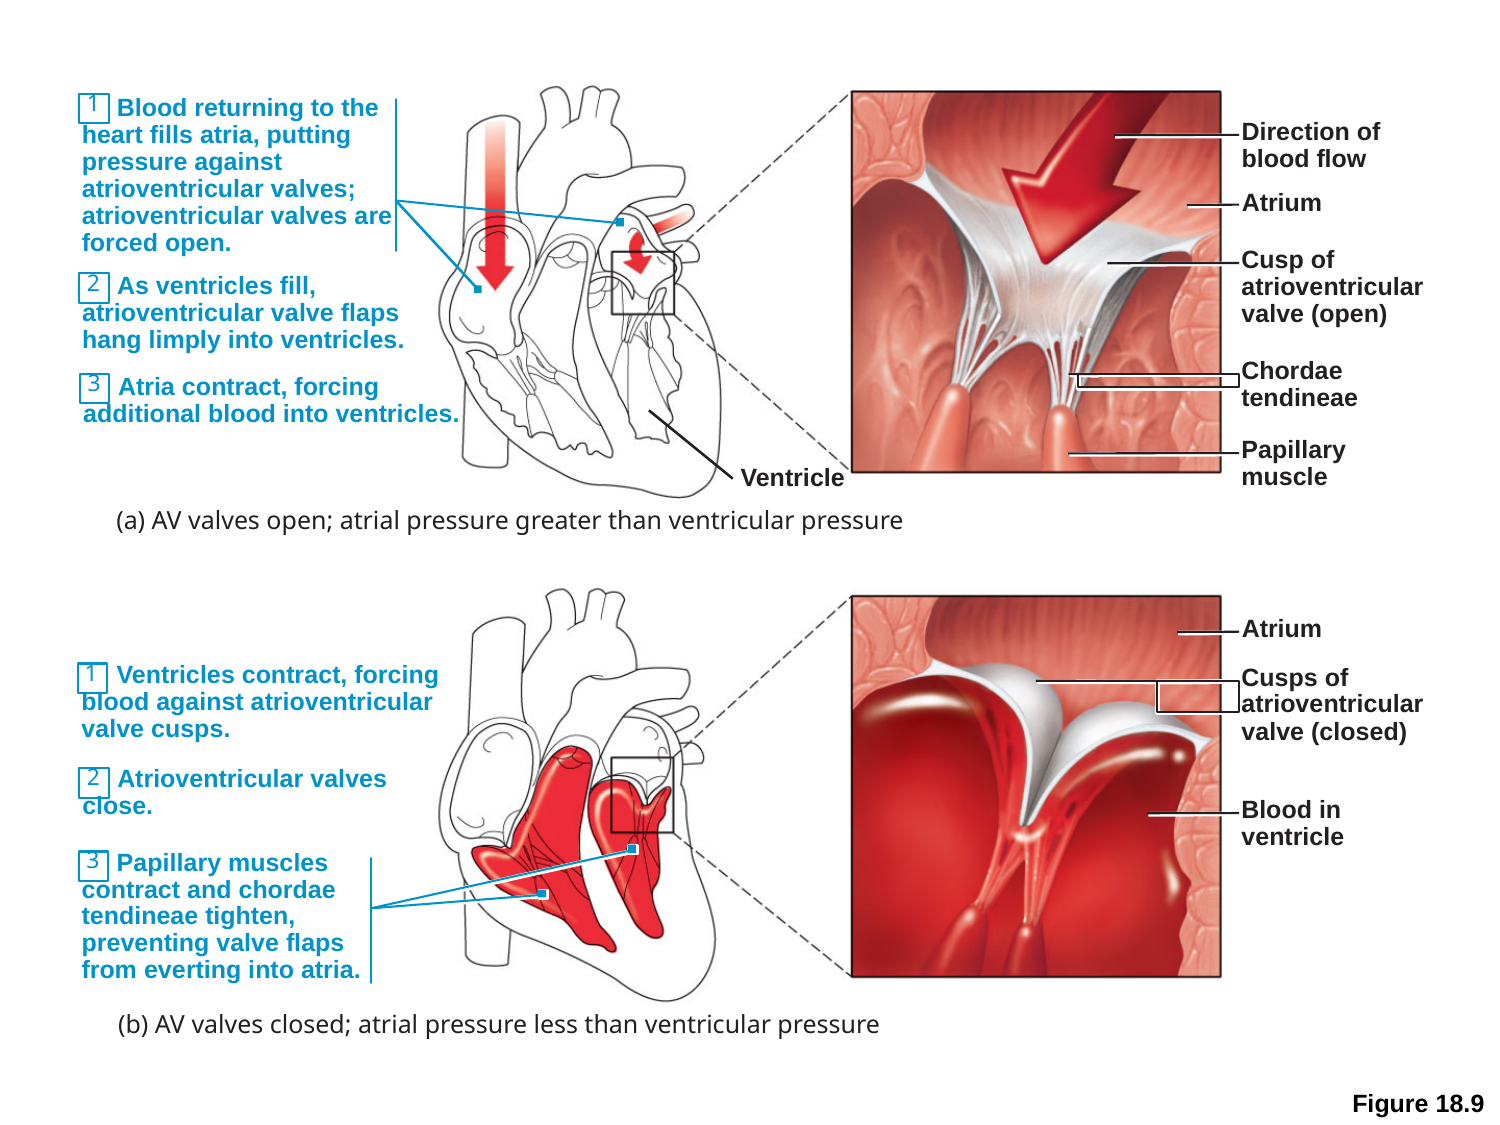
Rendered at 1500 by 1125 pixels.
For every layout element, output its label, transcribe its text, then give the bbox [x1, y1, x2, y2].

text_box Figure 18.9 [1337, 1079, 1500, 1125]
picture [74, 78, 1426, 1046]
